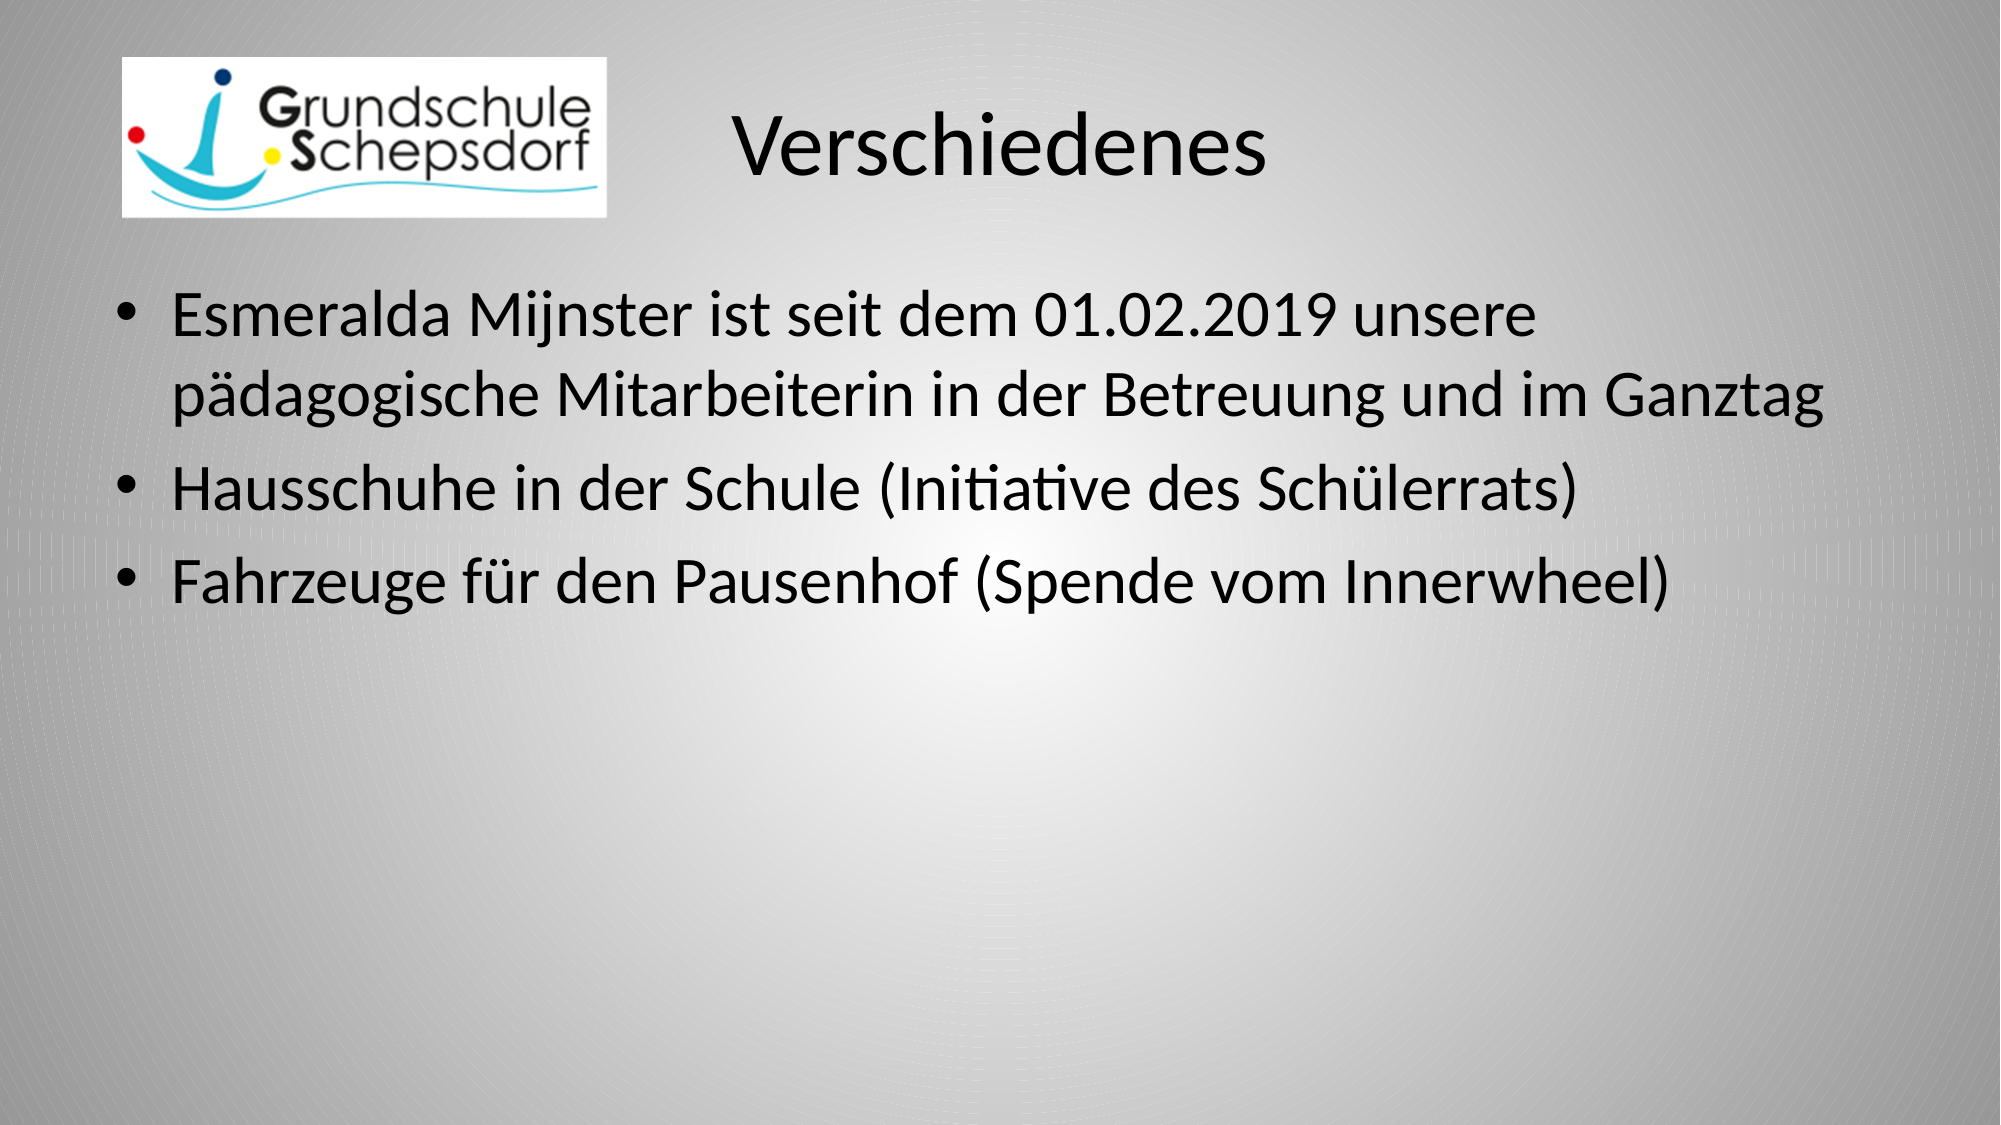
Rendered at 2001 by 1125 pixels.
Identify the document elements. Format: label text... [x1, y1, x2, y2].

title Verschiedenes [99, 45, 1900, 233]
list Esmeralda Mijnster ist seit dem 01.02.2019 unsere pädagogische Mitarbeiterin in der Betreuung und im Ganztag Hausschuhe in der Schule (Initiative des Schülerrats) Fahrzeuge für den Pausenhof (Spende vom Innerwheel) [99, 262, 1900, 1005]
picture [122, 57, 610, 221]
